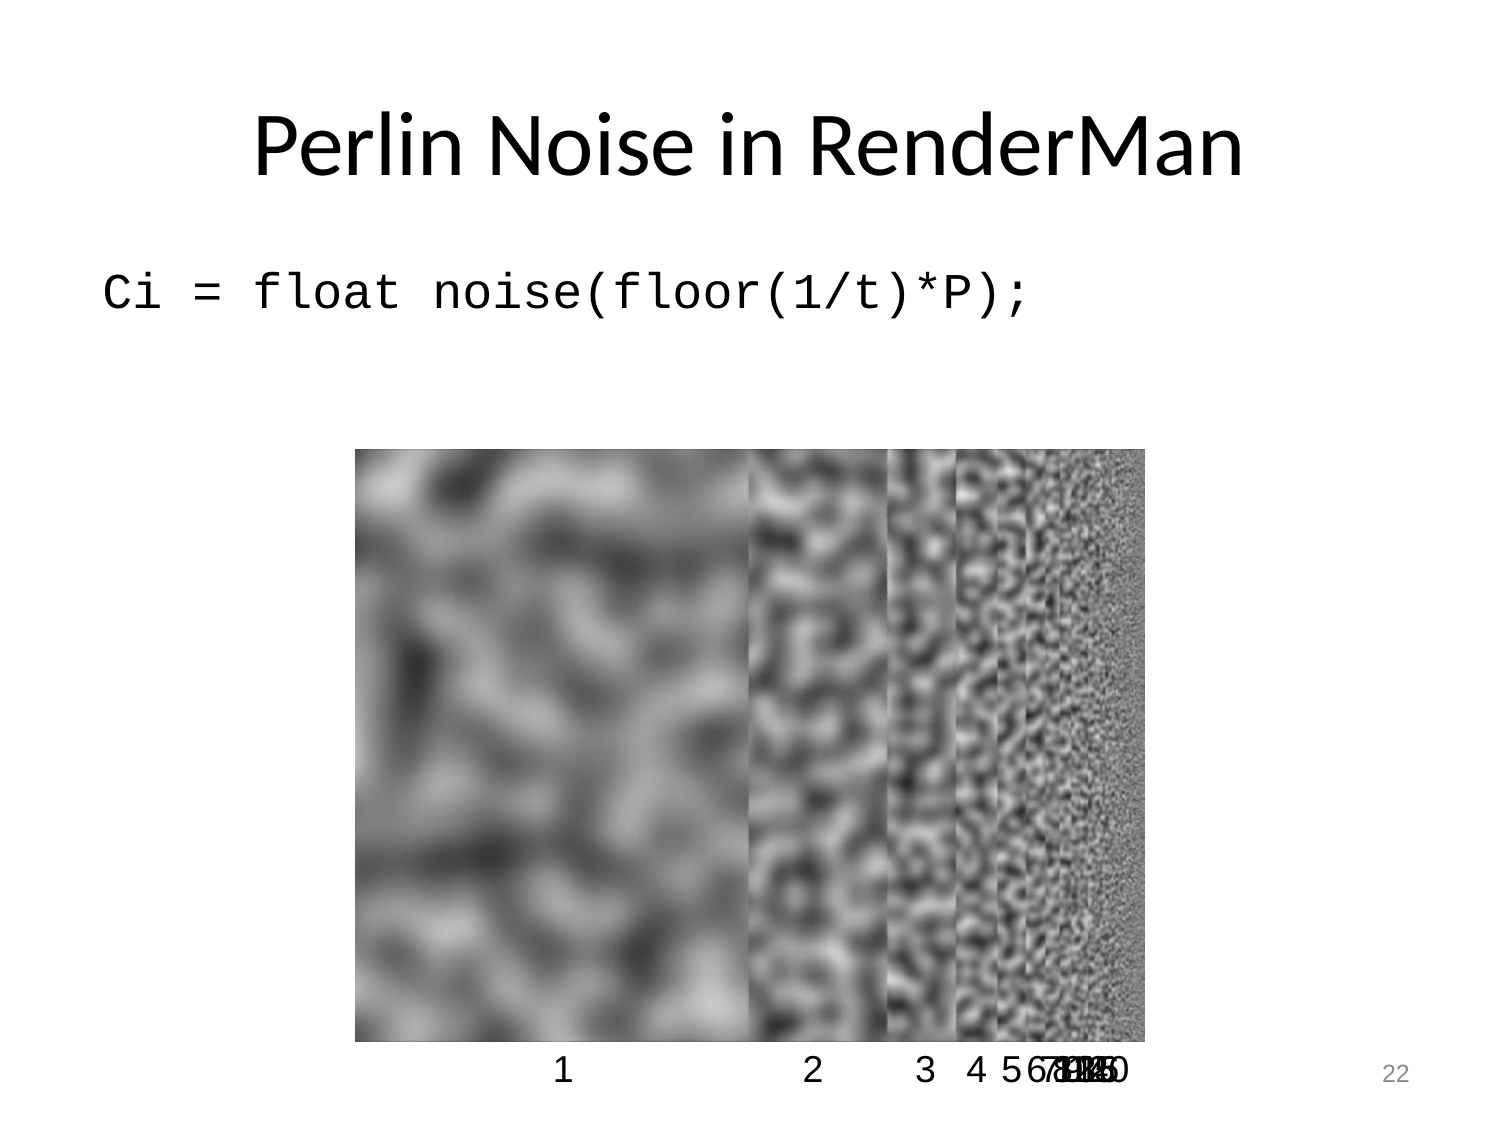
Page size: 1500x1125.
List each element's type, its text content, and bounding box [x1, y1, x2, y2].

text_box 2 [787, 1050, 839, 1098]
picture [355, 449, 1145, 1042]
text_box 15 [1058, 1050, 1063, 1098]
text_box 13 [1040, 1050, 1052, 1098]
text_box 5 [986, 1050, 1011, 1098]
text_box 14 [1052, 1050, 1058, 1098]
title Perlin Noise in RenderMan [75, 45, 1425, 233]
text_box 3 [900, 1050, 951, 1098]
text_box 7 [1024, 1050, 1037, 1098]
text_box 20 [1072, 1048, 1145, 1098]
text_box 6 [1011, 1050, 1024, 1098]
text_box 1 [537, 1050, 589, 1098]
text_box Ci = float noise(floor(1/t)*P); [87, 256, 1388, 384]
slide_number 22 [1074, 1042, 1425, 1103]
text_box 16 [1063, 1050, 1072, 1098]
text_box 4 [951, 1050, 986, 1098]
